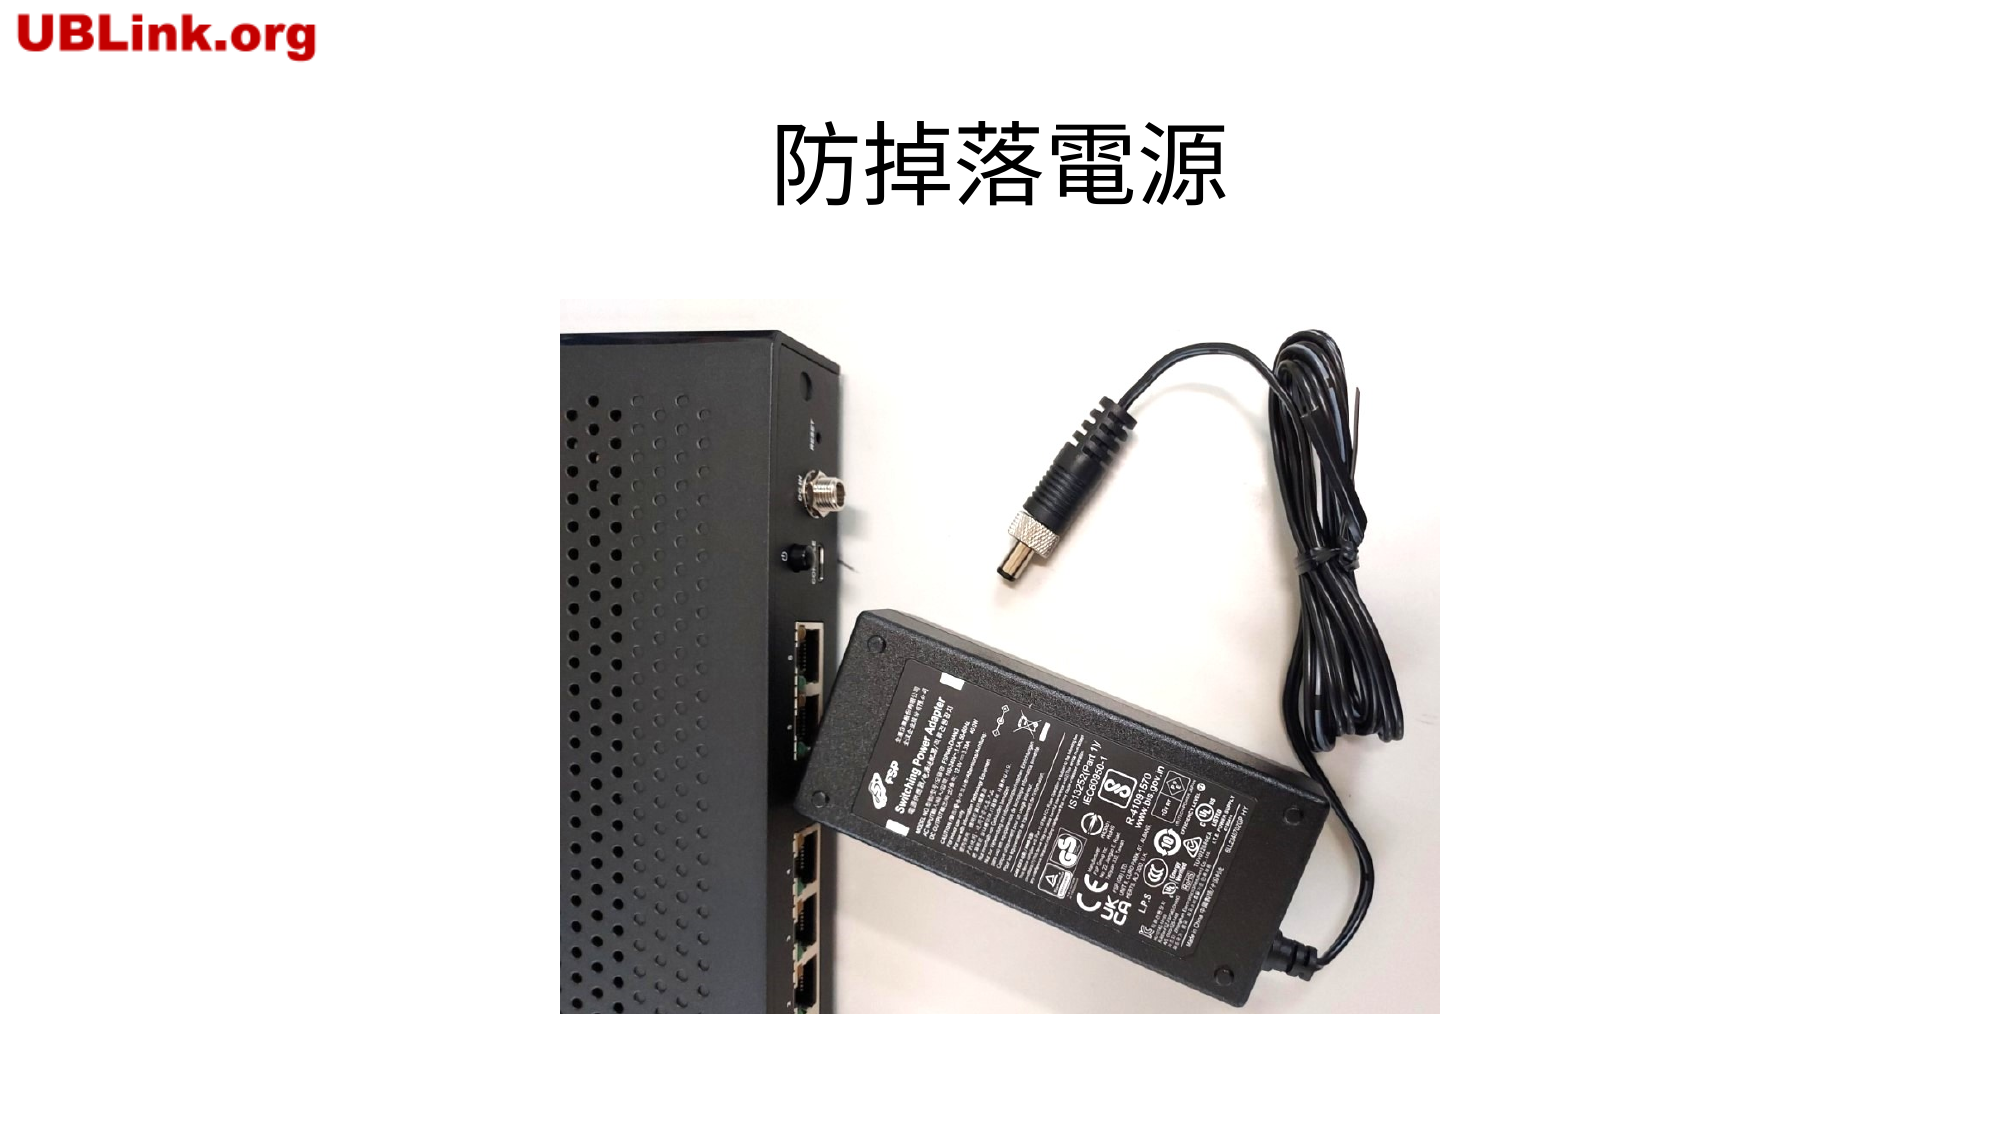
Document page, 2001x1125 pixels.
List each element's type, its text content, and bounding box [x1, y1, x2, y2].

title 防掉落電源 [137, 59, 1863, 278]
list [560, 299, 1440, 1014]
picture [0, 0, 332, 83]
